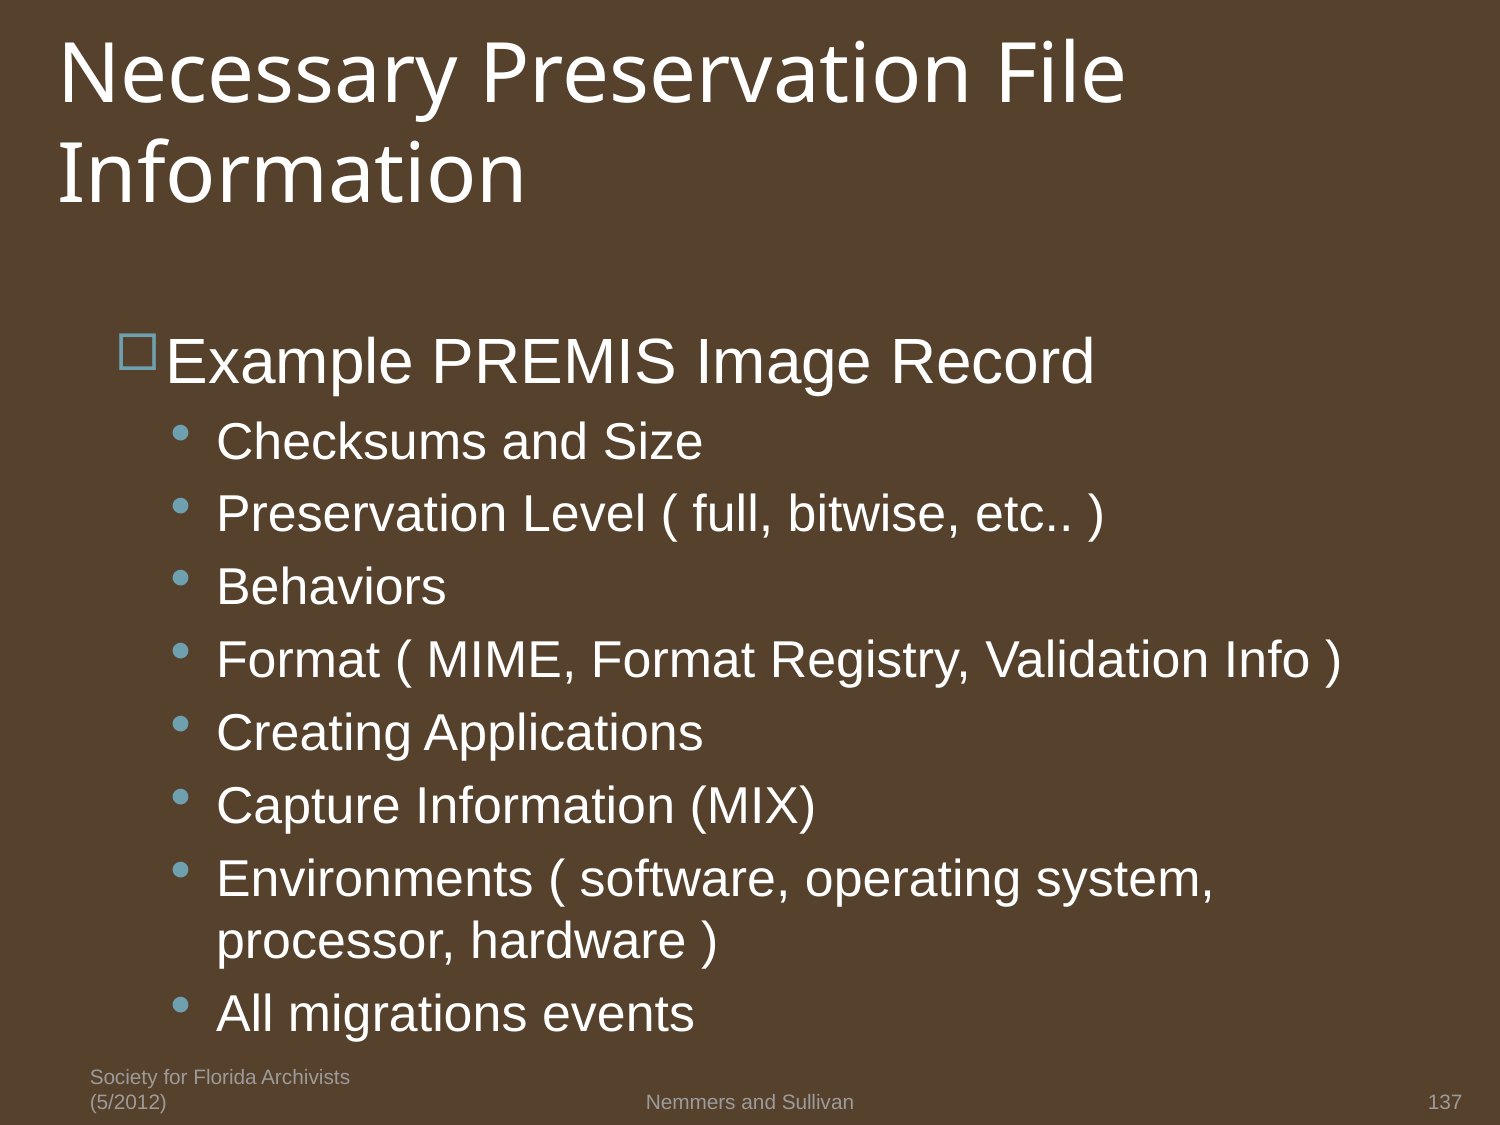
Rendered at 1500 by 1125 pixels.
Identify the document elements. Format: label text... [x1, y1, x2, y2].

footer Nemmers and Sullivan [512, 1053, 988, 1114]
title Necessary Preservation File Information [50, 37, 1500, 200]
slide_number 137 [1337, 1053, 1463, 1114]
slide_number Society for Florida Archivists (5/2012) [75, 1053, 425, 1114]
list Example PREMIS Image Record Checksums and Size Preservation Level ( full, bitwise, etc.. ) Behaviors Format ( MIME, Format Registry, Validation Info ) Creating Applications Capture Information (MIX) Environments ( software, operating system, processor, hardware ) All migrations events [100, 312, 1438, 1050]
